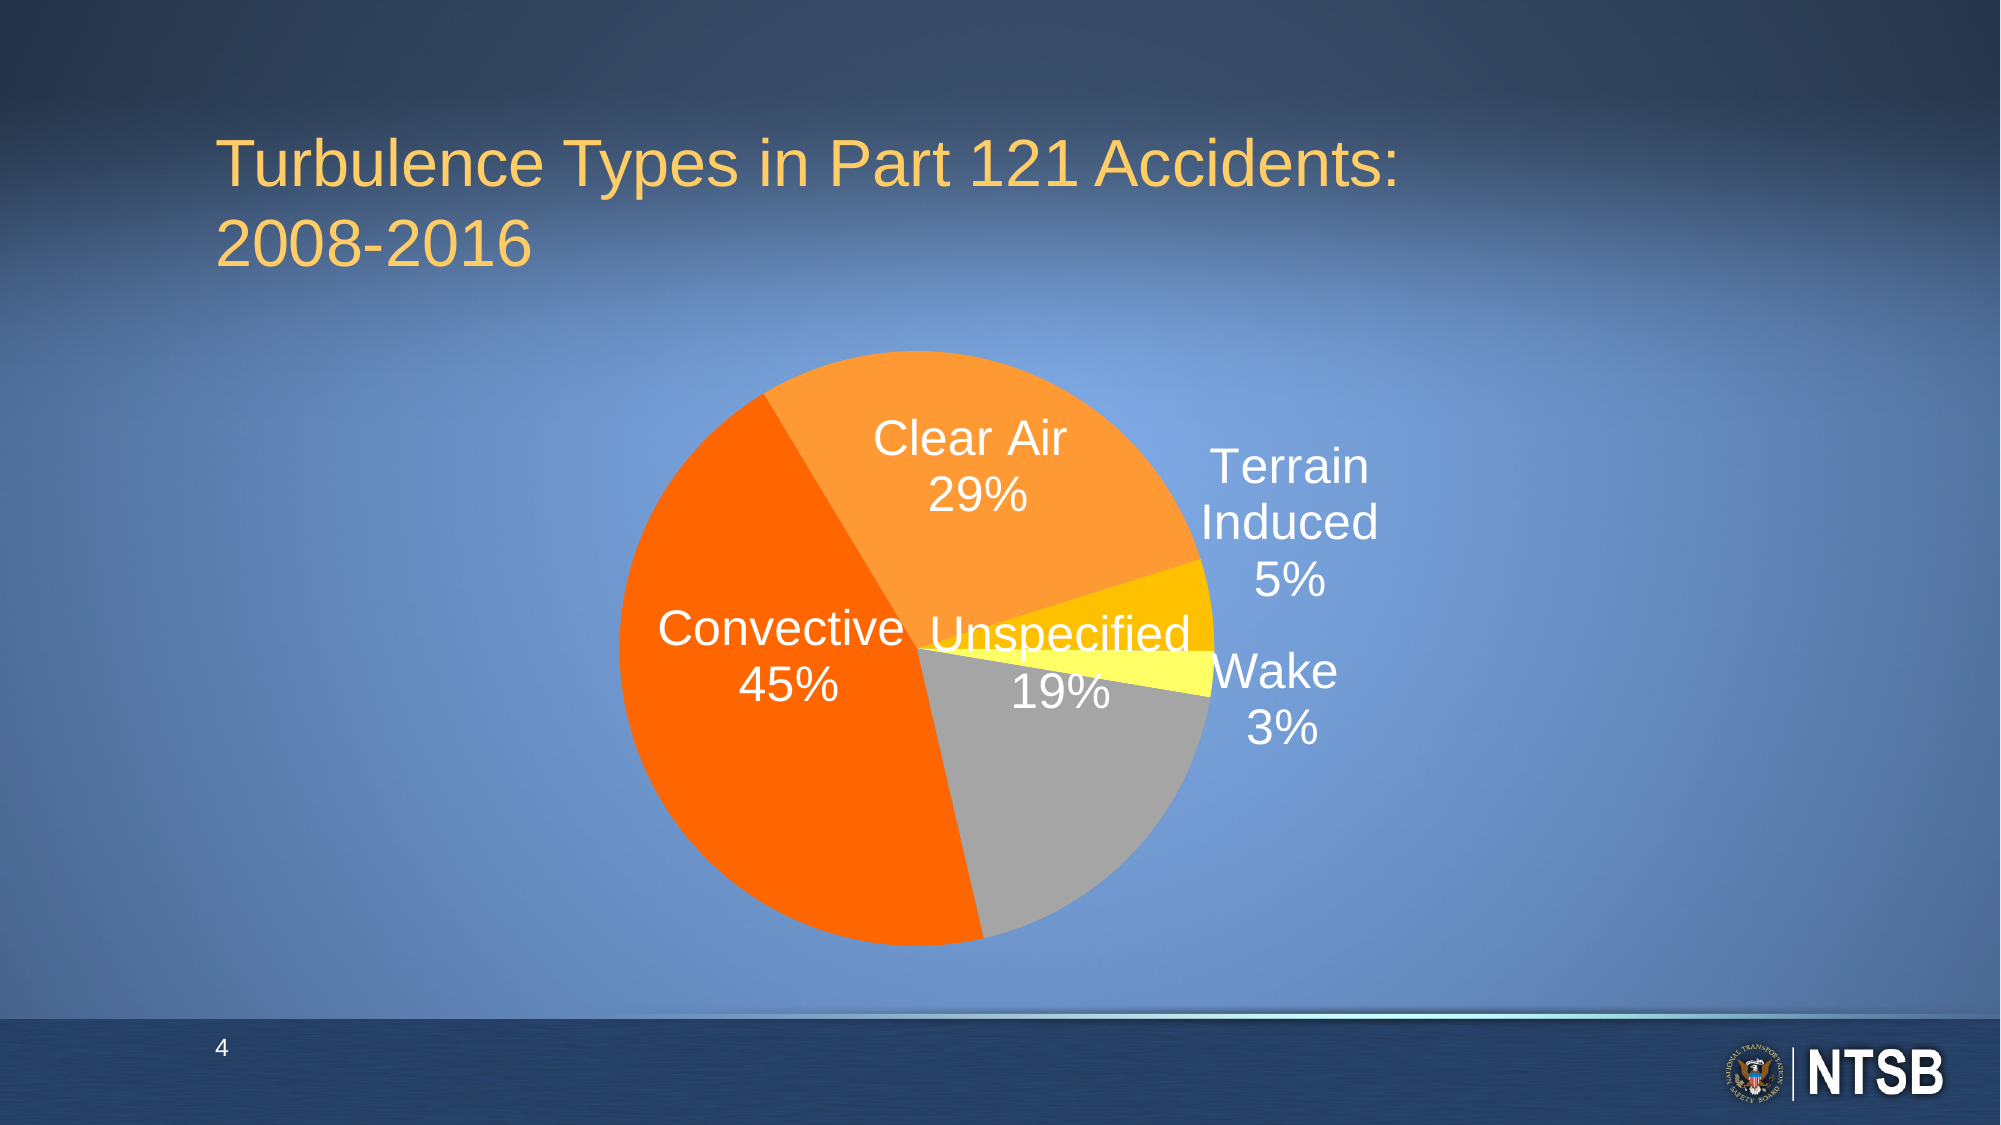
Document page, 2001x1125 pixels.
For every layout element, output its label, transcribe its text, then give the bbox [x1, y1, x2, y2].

chart [237, 225, 1701, 1026]
slide_number 4 [200, 1024, 300, 1085]
title Turbulence Types in Part 121 Accidents: 2008-2016 [200, 112, 1800, 288]
picture [0, 0, 2001, 1125]
